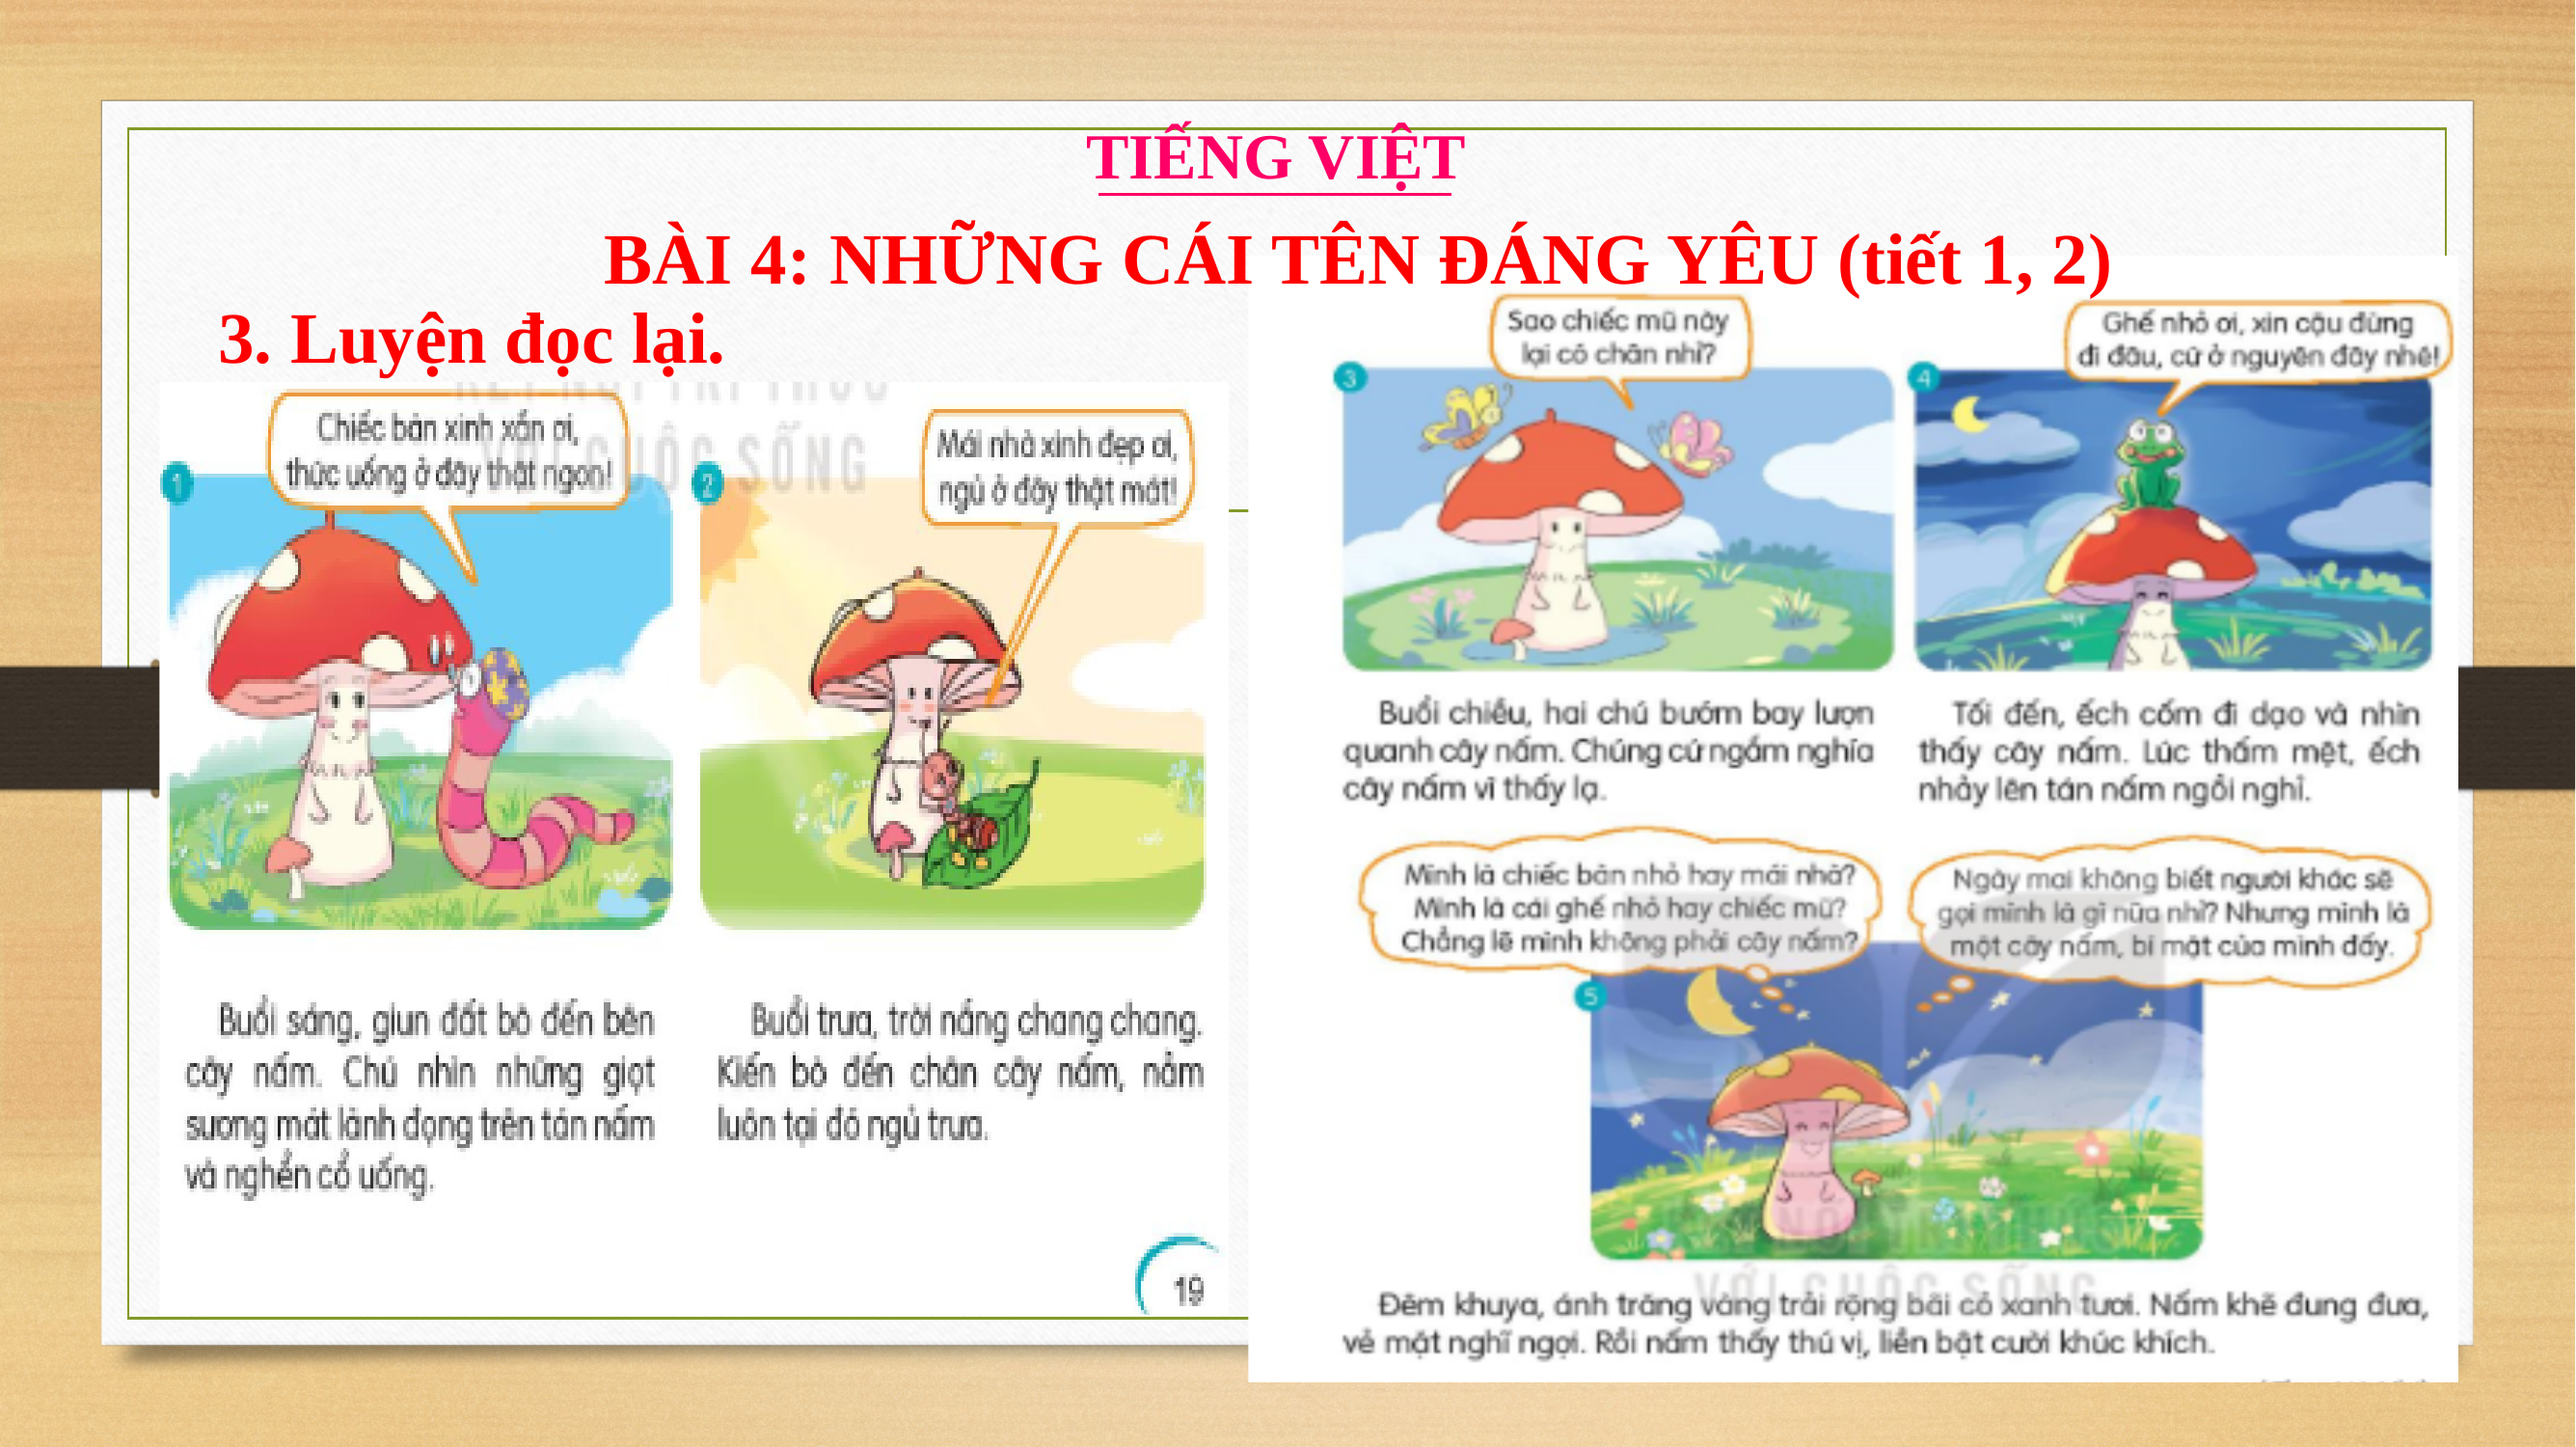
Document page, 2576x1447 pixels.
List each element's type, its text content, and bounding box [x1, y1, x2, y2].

text_box BÀI 4: NHỮNG CÁI TÊN ĐÁNG YÊU (tiết 1, 2) [550, 200, 2168, 283]
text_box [1070, 107, 1483, 201]
picture [0, 0, 2576, 1447]
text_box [203, 283, 1248, 391]
